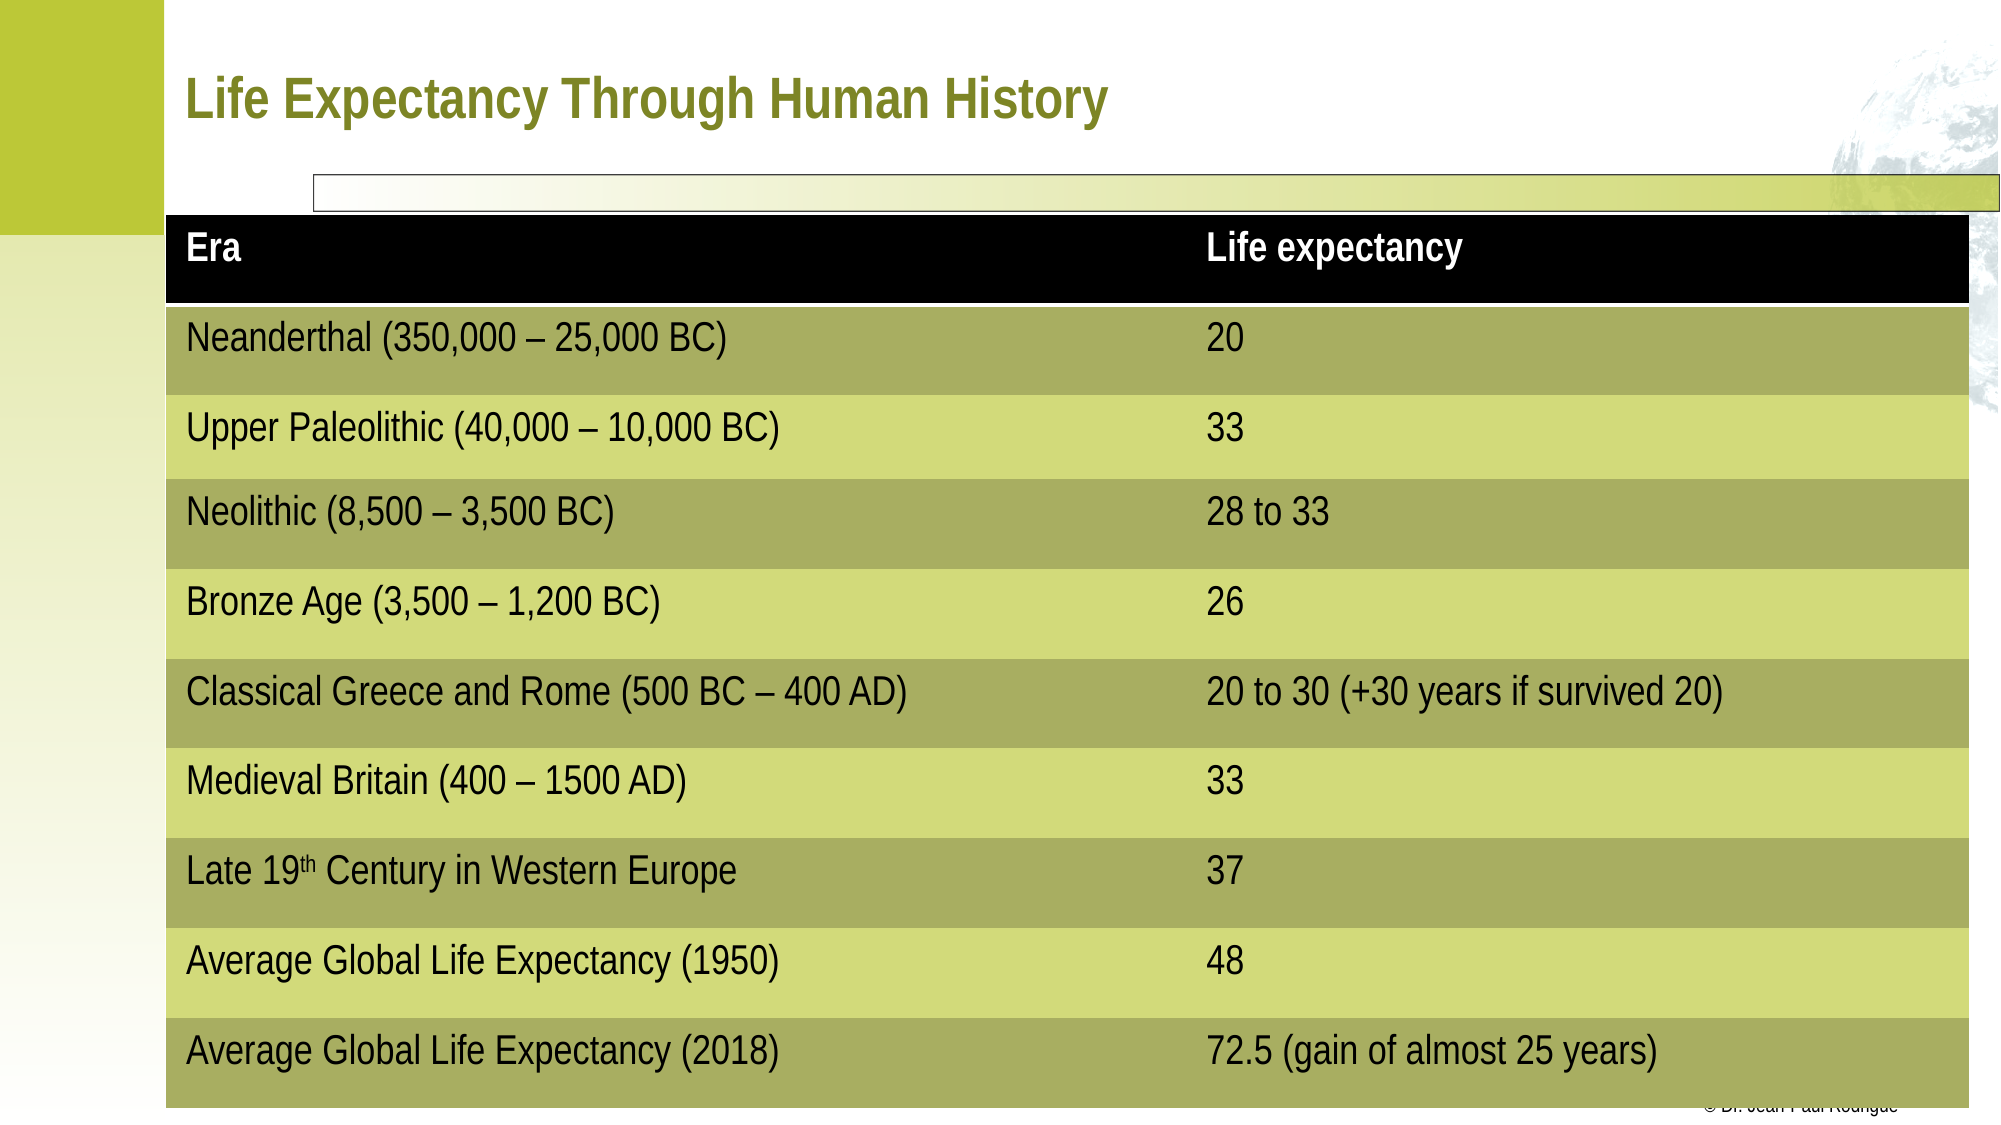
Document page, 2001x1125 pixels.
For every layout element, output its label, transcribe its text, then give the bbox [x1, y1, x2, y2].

table_cell Average Global Life Expectancy (1950) [166, 928, 1186, 1018]
table_cell Average Global Life Expectancy (2018) [166, 1018, 1186, 1108]
table_cell 20 [1186, 307, 1969, 395]
table_cell Classical Greece and Rome (500 BC – 400 AD) [166, 659, 1186, 748]
table_cell Medieval Britain (400 – 1500 AD) [166, 748, 1186, 838]
table_cell 37 [1186, 838, 1969, 928]
table_cell Late 19th Century in Western Europe [166, 838, 1186, 928]
table_cell 33 [1186, 748, 1969, 838]
table_cell 28 to 33 [1186, 479, 1969, 569]
table_cell 33 [1186, 395, 1969, 479]
table_cell 26 [1186, 569, 1969, 659]
table_header Era [166, 215, 1186, 303]
table_cell 72.5 (gain of almost 25 years) [1186, 1018, 1969, 1108]
table_cell Upper Paleolithic (40,000 – 10,000 BC) [166, 395, 1186, 479]
table_cell Neanderthal (350,000 – 25,000 BC) [166, 307, 1186, 395]
table_cell 48 [1186, 928, 1969, 1018]
title Life Expectancy Through Human History [170, 16, 1967, 173]
table_cell Neolithic (8,500 – 3,500 BC) [166, 479, 1186, 569]
table_cell Bronze Age (3,500 – 1,200 BC) [166, 569, 1186, 659]
table_header Life expectancy [1186, 215, 1969, 303]
table_cell 20 to 30 (+30 years if survived 20) [1186, 659, 1969, 748]
